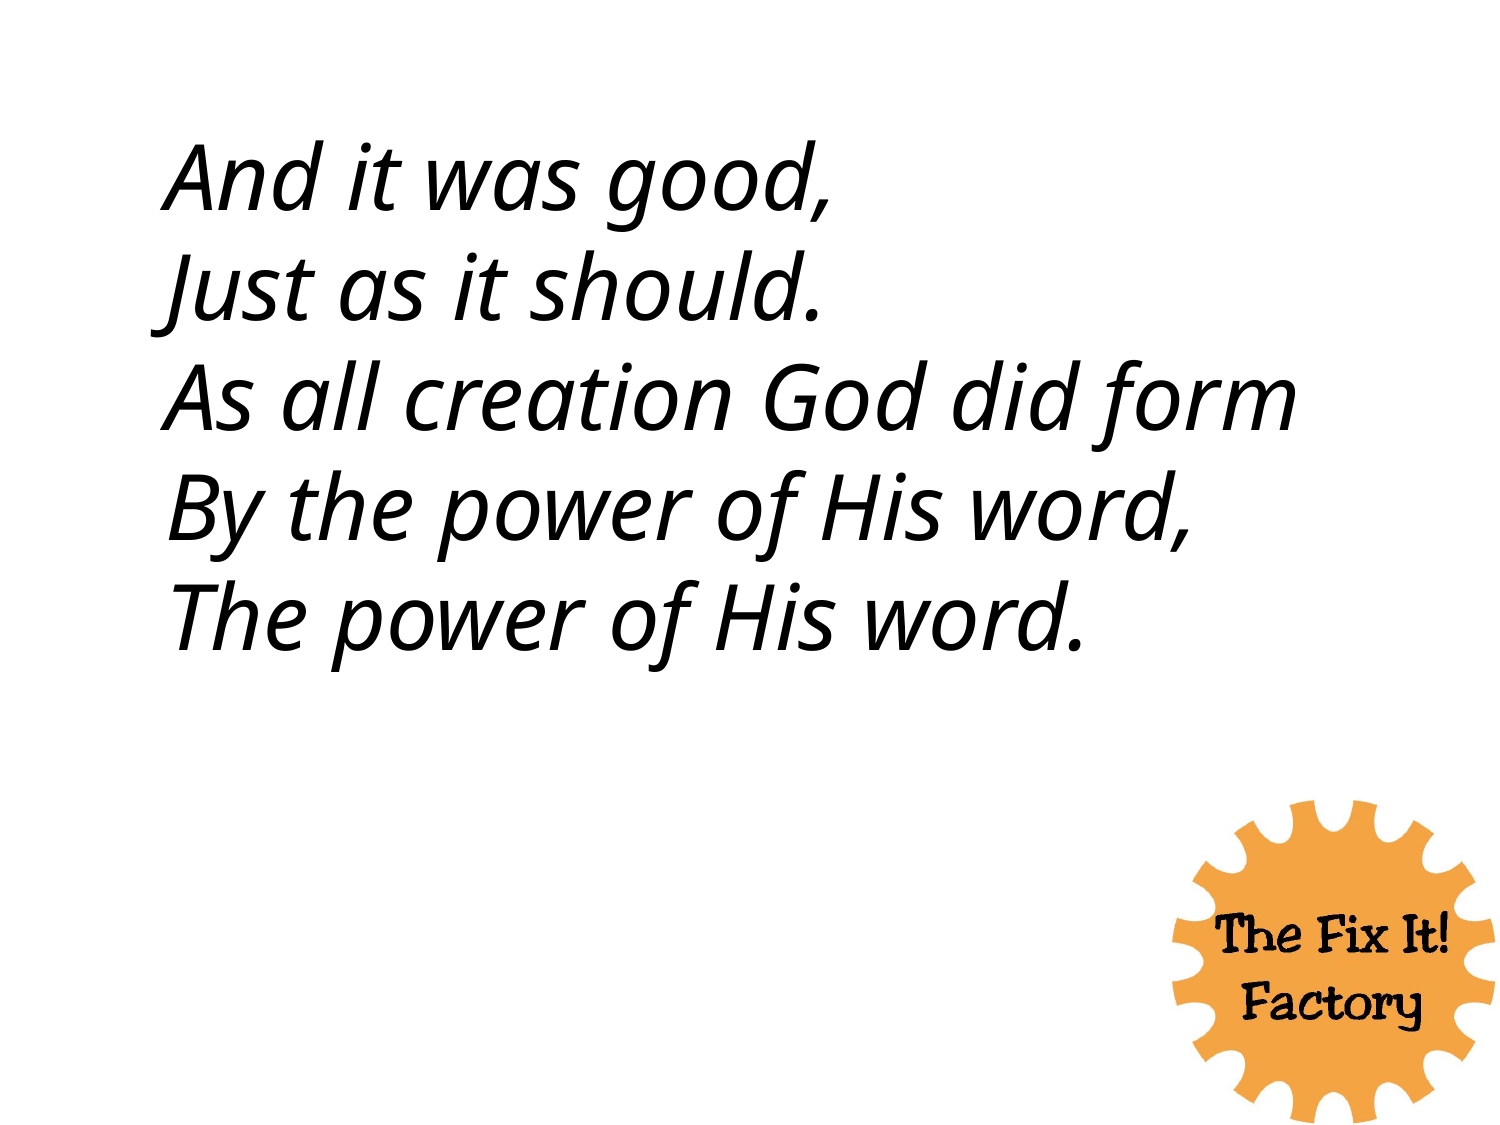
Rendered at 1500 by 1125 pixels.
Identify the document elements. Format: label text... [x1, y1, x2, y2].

picture [1168, 798, 1500, 1125]
title And it was good, Just as it should. As all creation God did form By the power of His word, The power of His word. [150, 0, 1500, 787]
